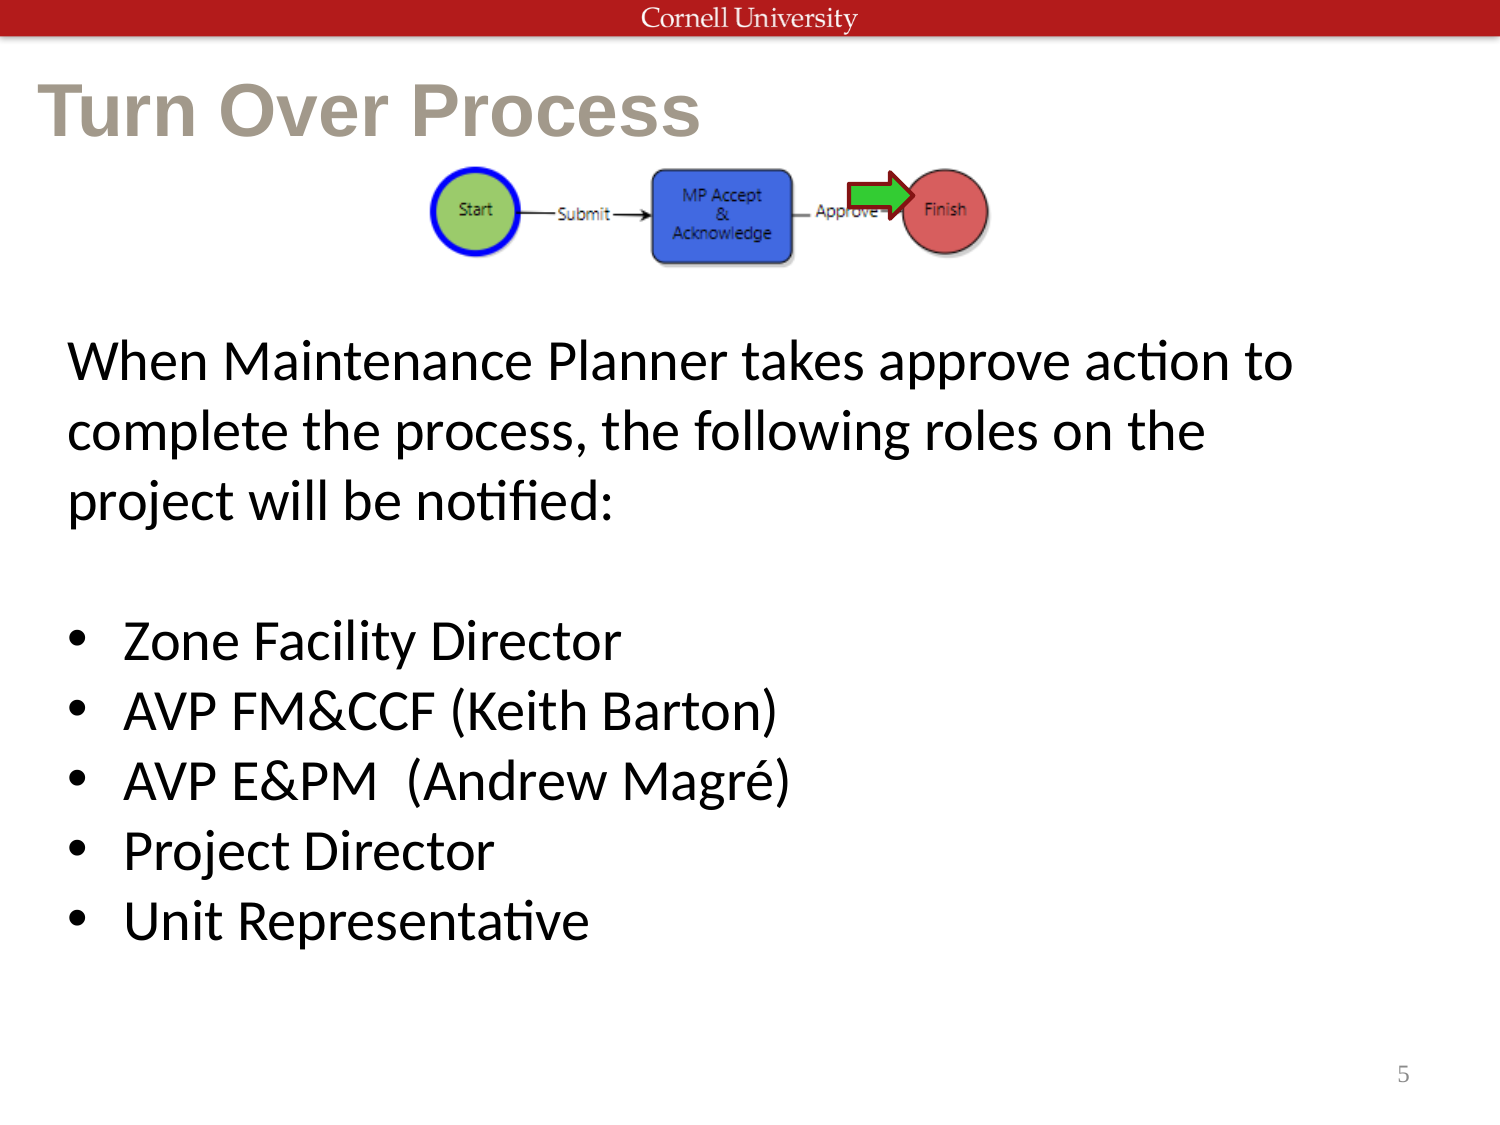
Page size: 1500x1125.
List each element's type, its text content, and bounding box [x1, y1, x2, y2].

title Turn Over Process [3, 62, 1500, 151]
slide_number 5 [1074, 1042, 1425, 1103]
text_box When Maintenance Planner takes approve action to complete the process, the following roles on the project will be notified: Zone Facility Director AVP FM&CCF (Keith Barton) AVP E&PM (Andrew Magré) Project Director Unit Representative [52, 314, 1385, 960]
picture [635, 0, 858, 60]
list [388, 150, 1031, 271]
